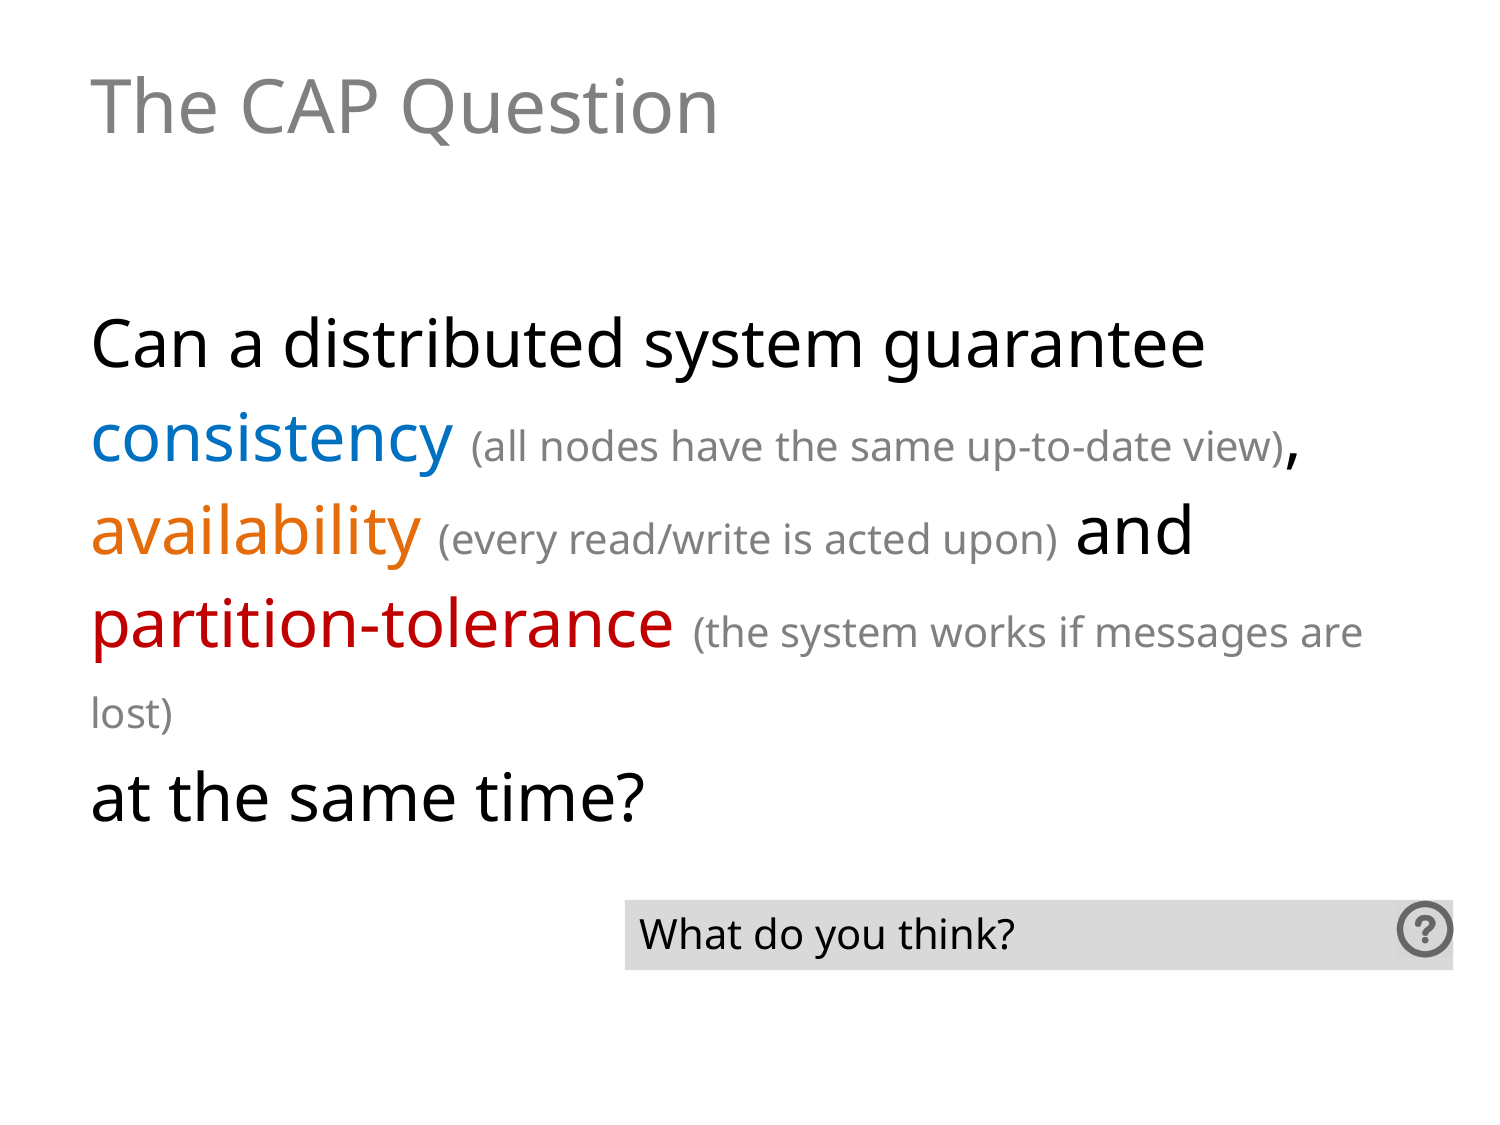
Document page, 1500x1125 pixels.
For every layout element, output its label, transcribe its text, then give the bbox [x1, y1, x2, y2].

title The CAP Question [75, 45, 1425, 163]
list Can a distributed system guarantee consistency (all nodes have the same up-to-date view), availability (every read/write is acted upon) and partition-tolerance (the system works if messages are lost) at the same time? [75, 200, 1425, 1005]
picture [1396, 900, 1454, 958]
text_box What do you think? [624, 900, 1454, 971]
